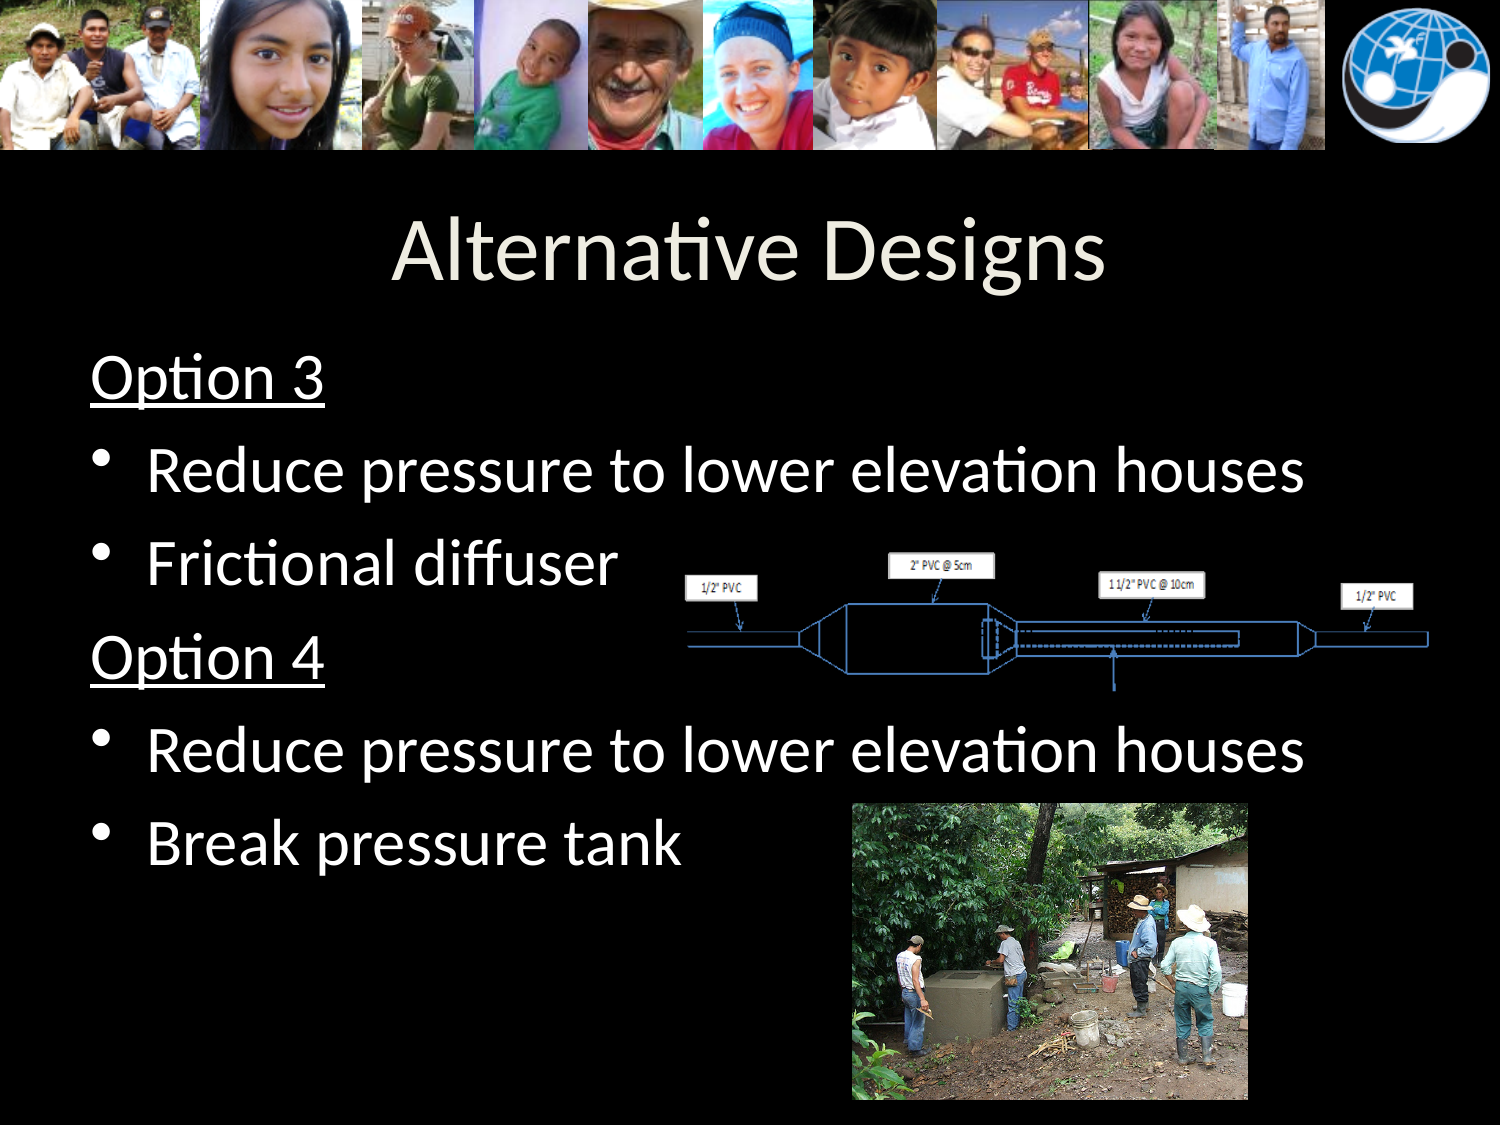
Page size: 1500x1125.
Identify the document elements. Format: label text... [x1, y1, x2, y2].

list Option 3 Reduce pressure to lower elevation houses Frictional diffuser Option 4 Reduce pressure to lower elevation houses Break pressure tank [74, 324, 1426, 1044]
picture [587, 523, 1500, 694]
title Alternative Designs [74, 149, 1426, 324]
picture [851, 802, 1249, 1101]
picture [0, 0, 1325, 150]
